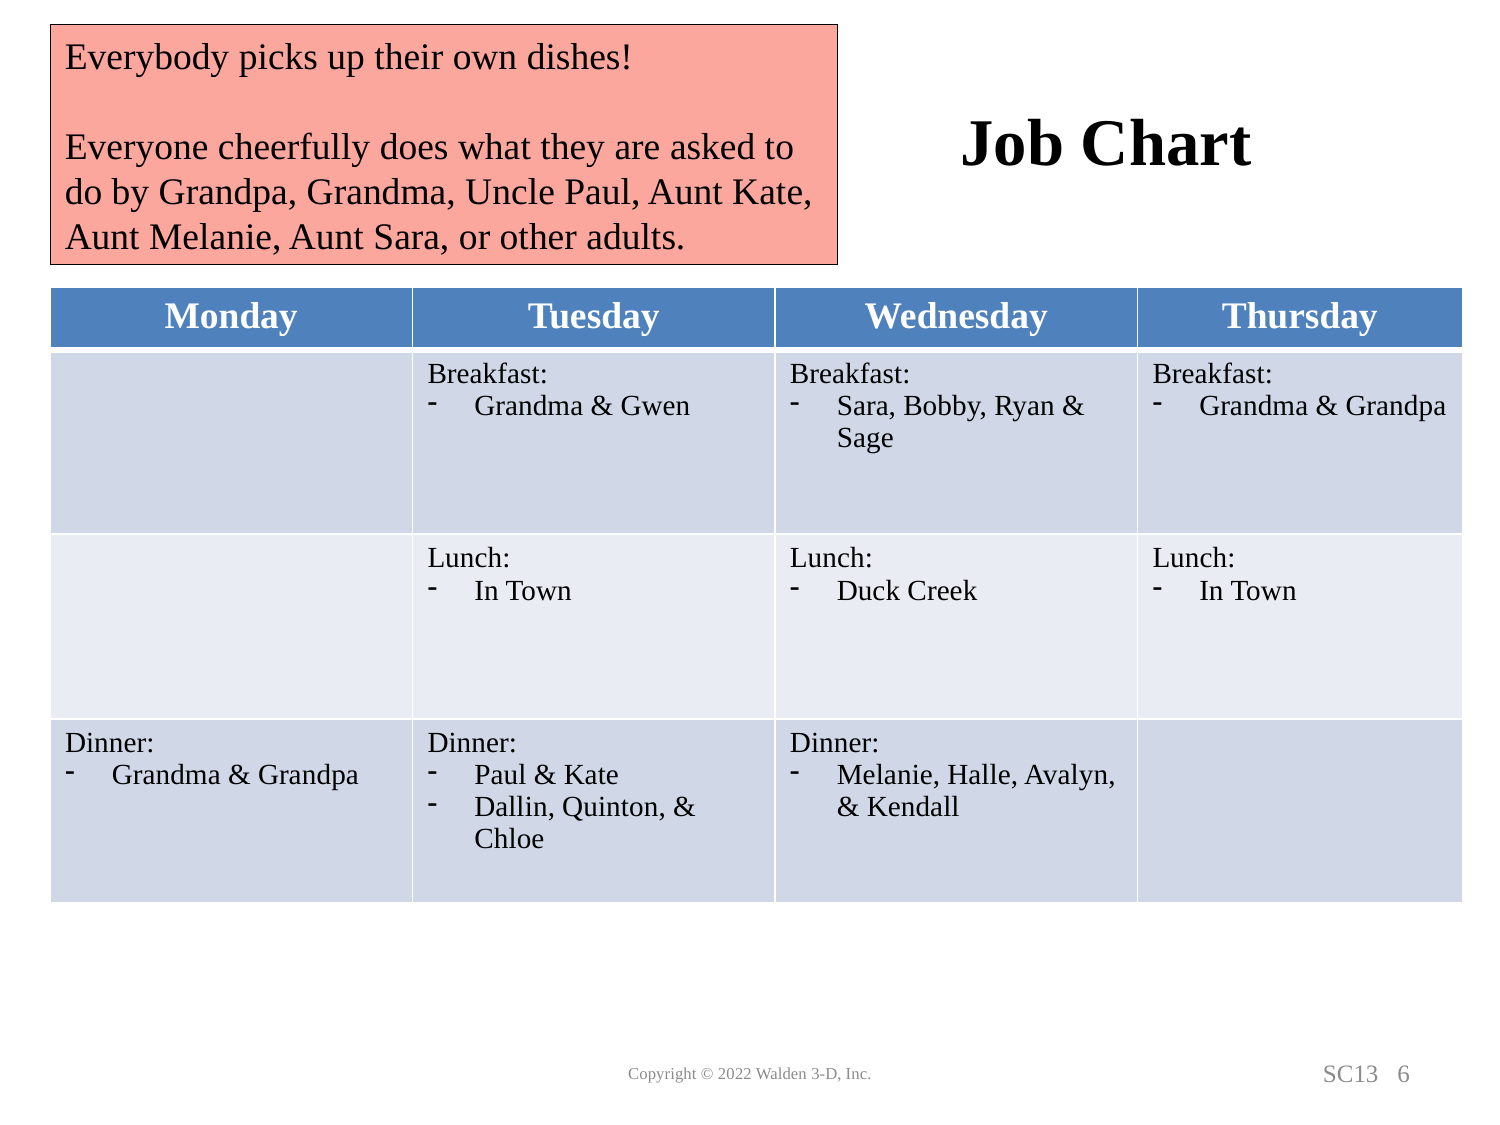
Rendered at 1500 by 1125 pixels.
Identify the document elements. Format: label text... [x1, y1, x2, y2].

table_cell [51, 535, 412, 718]
table_cell Lunch: Duck Creek [776, 535, 1137, 718]
table_cell Lunch: In Town [1138, 535, 1462, 718]
table_header Tuesday [413, 288, 774, 347]
table_cell Dinner: Paul & Kate Dallin, Quinton, & Chloe [413, 720, 774, 902]
table_cell Dinner: Grandma & Grandpa [51, 720, 412, 902]
text_box Everybody picks up their own dishes! Everyone cheerfully does what they are asked to do by Grandpa, Grandma, Uncle Paul, Aunt Kate, Aunt Melanie, Aunt Sara, or other adults. [50, 24, 838, 265]
table_cell Breakfast: Grandma & Grandpa [1138, 353, 1462, 533]
table_cell Breakfast: Sara, Bobby, Ryan & Sage [776, 353, 1137, 533]
table_header Wednesday [776, 288, 1137, 347]
table_cell Lunch: In Town [413, 535, 774, 718]
table_cell [51, 353, 412, 533]
footer Copyright © 2022 Walden 3-D, Inc. [512, 1042, 988, 1103]
table_cell Breakfast: Grandma & Gwen [413, 353, 774, 533]
title Job Chart [838, 45, 1425, 233]
table_cell [1138, 720, 1462, 902]
table_header Thursday [1138, 288, 1462, 347]
slide_number SC13 6 [1074, 1042, 1425, 1103]
table_header Monday [51, 288, 412, 347]
table_cell Dinner: Melanie, Halle, Avalyn, & Kendall [776, 720, 1137, 902]
